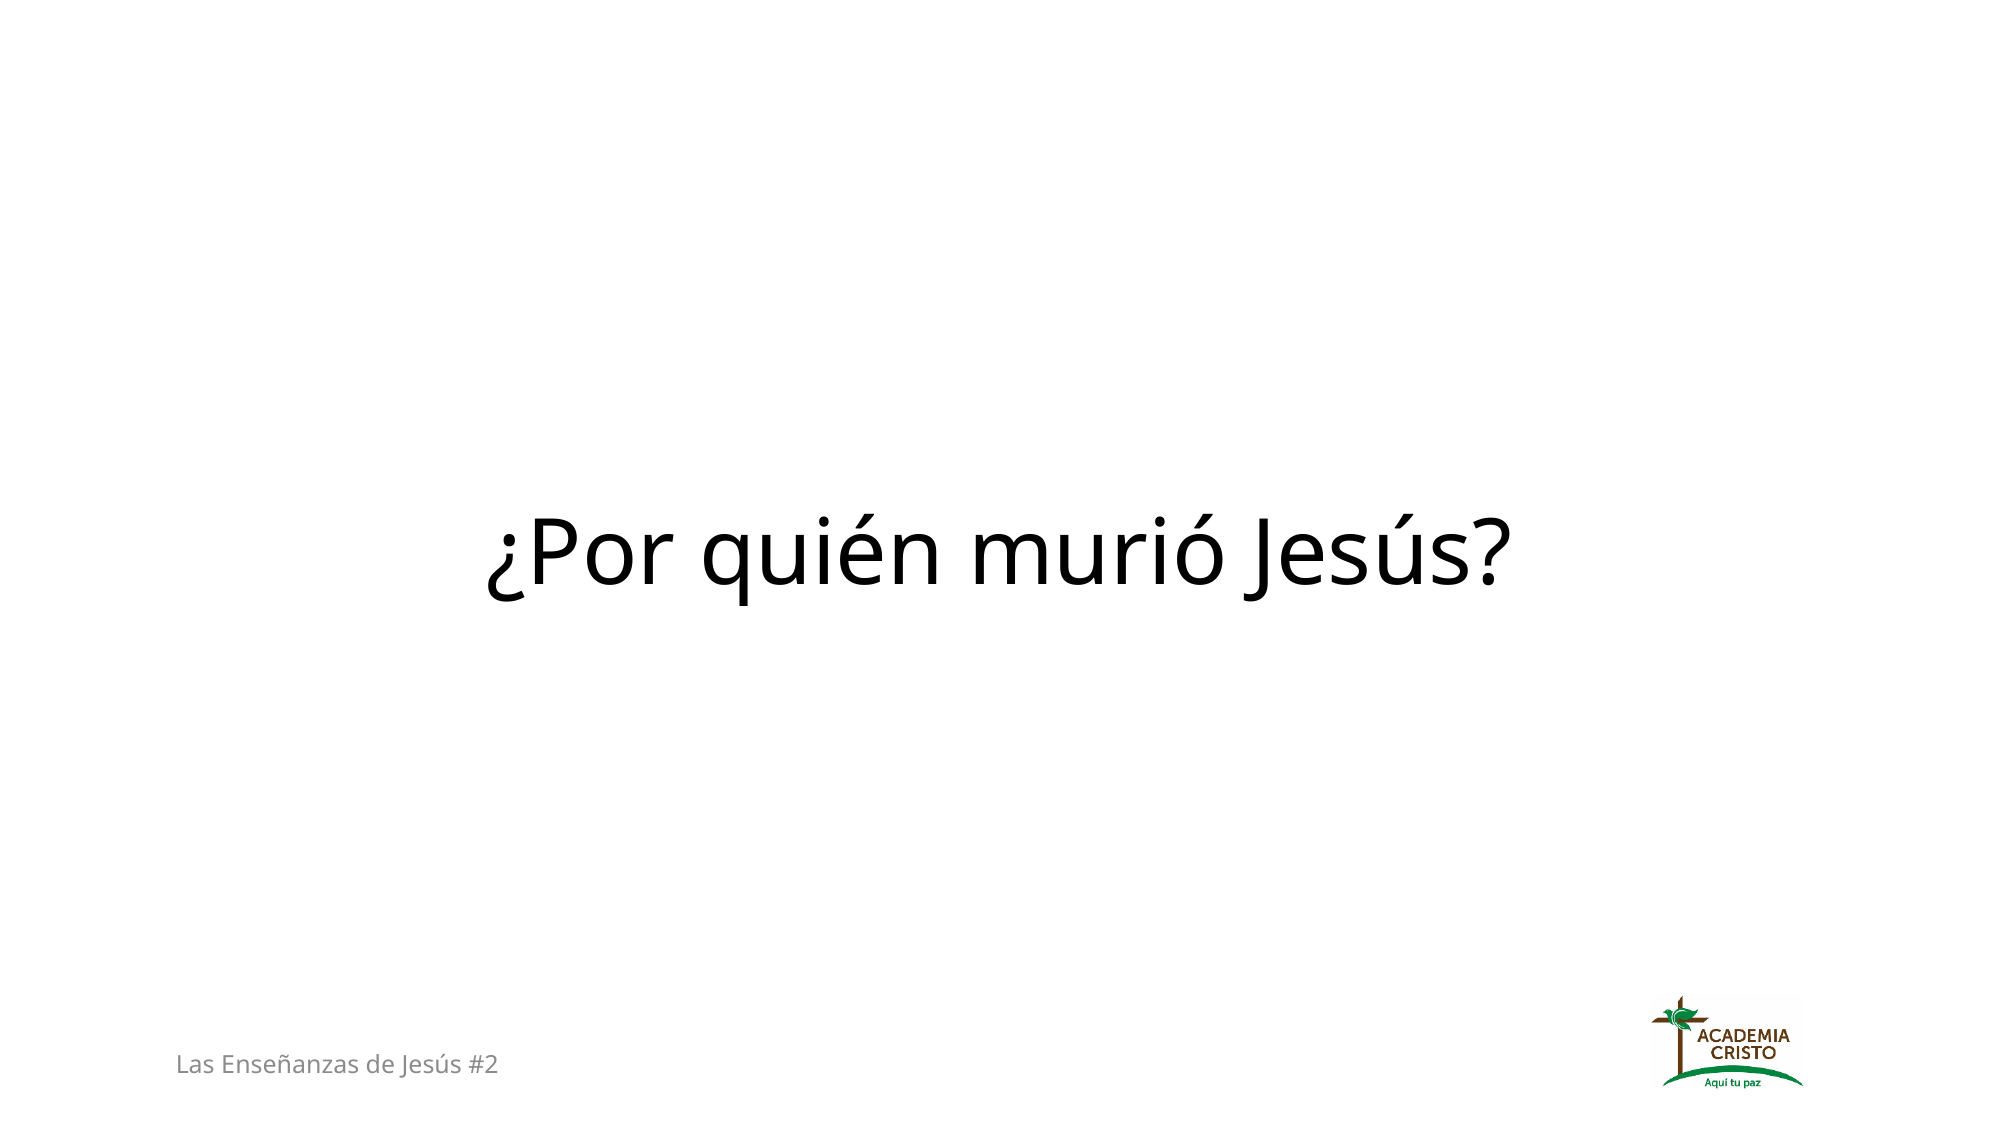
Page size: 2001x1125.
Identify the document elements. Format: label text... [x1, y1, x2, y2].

title ¿Por quién murió Jesús? [53, 85, 1947, 1025]
footer Las Enseñanzas de Jesús #2 [0, 1035, 675, 1096]
picture [1642, 1025, 1814, 1103]
